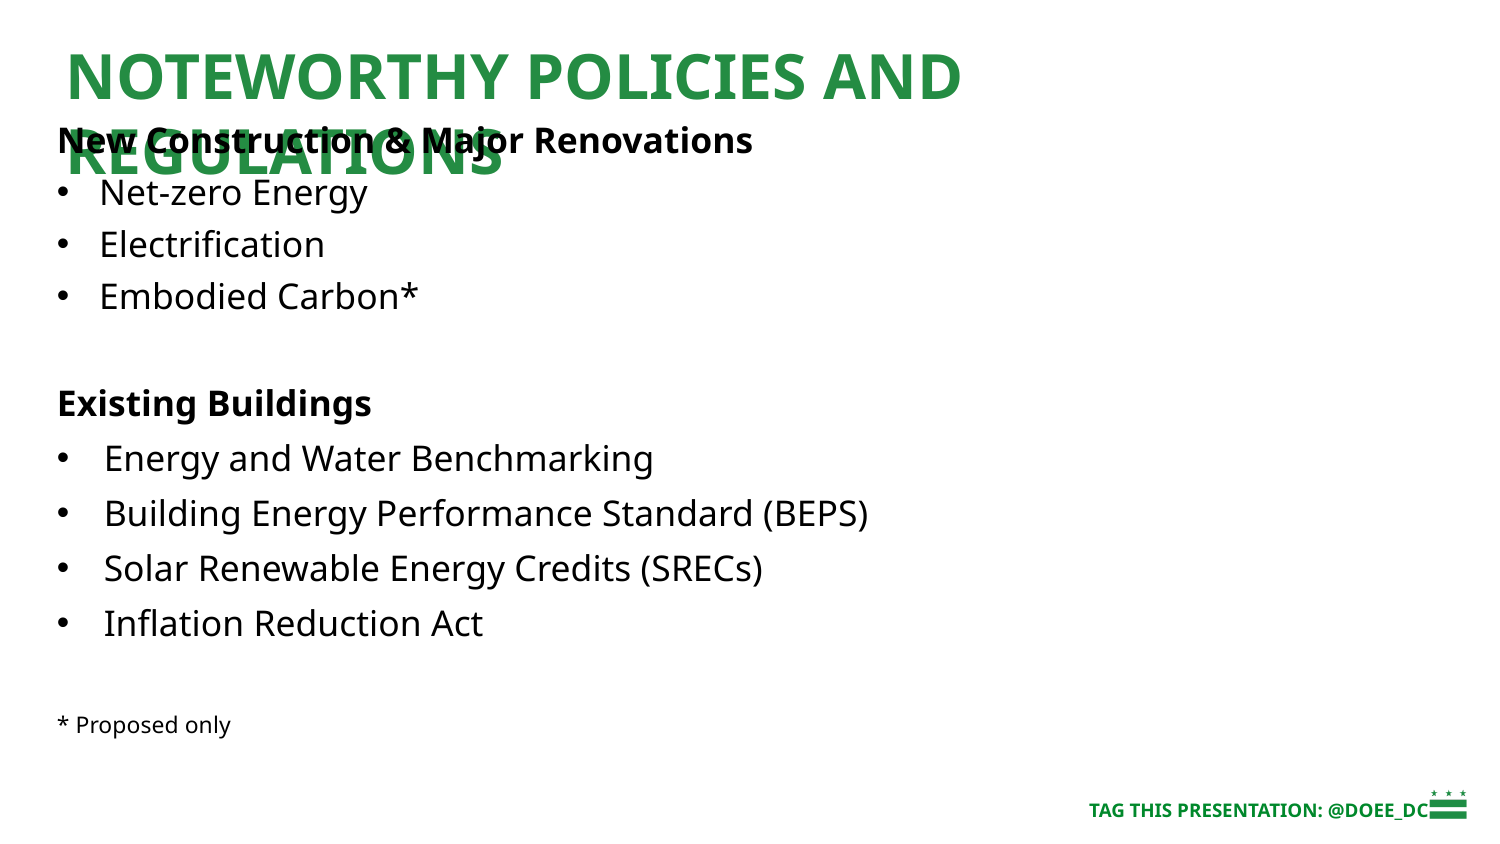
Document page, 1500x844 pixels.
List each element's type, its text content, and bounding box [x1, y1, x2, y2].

picture [1427, 786, 1468, 821]
text_box New Construction & Major Renovations Net-zero Energy Electrification Embodied Carbon* Existing Buildings Energy and Water Benchmarking Building Energy Performance Standard (BEPS) Solar Renewable Energy Credits (SRECs) Inflation Reduction Act * Proposed only [41, 110, 1458, 746]
text_box NOTEWORTHY POLICIES AND REGULATIONS [62, 34, 1263, 110]
